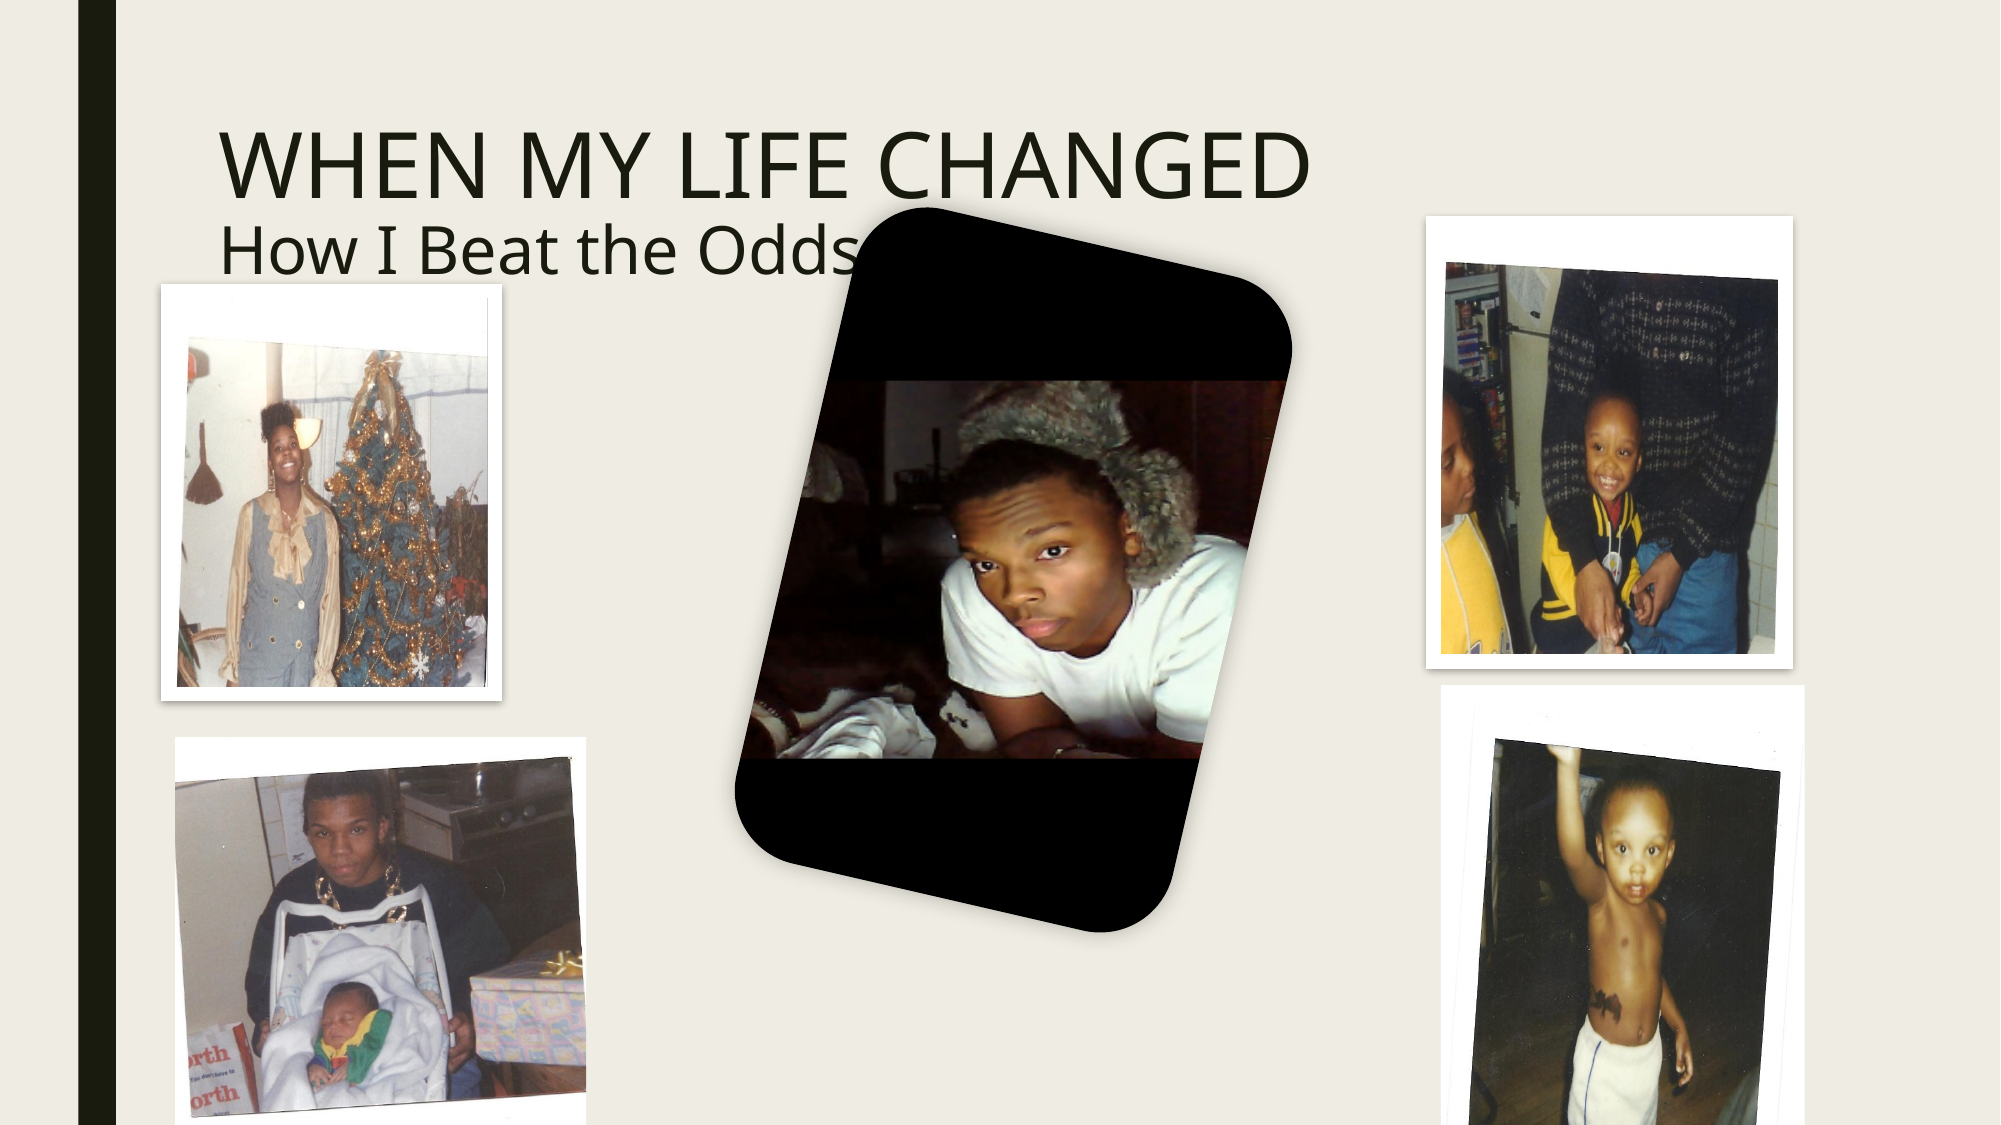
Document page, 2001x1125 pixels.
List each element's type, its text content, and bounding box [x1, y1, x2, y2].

picture [175, 737, 587, 1125]
title WHEN MY LIFE CHANGED How I Beat the Odds [203, 112, 1779, 357]
picture [1440, 230, 1779, 654]
picture [1440, 685, 1805, 1125]
picture [734, 207, 1293, 933]
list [175, 298, 488, 687]
